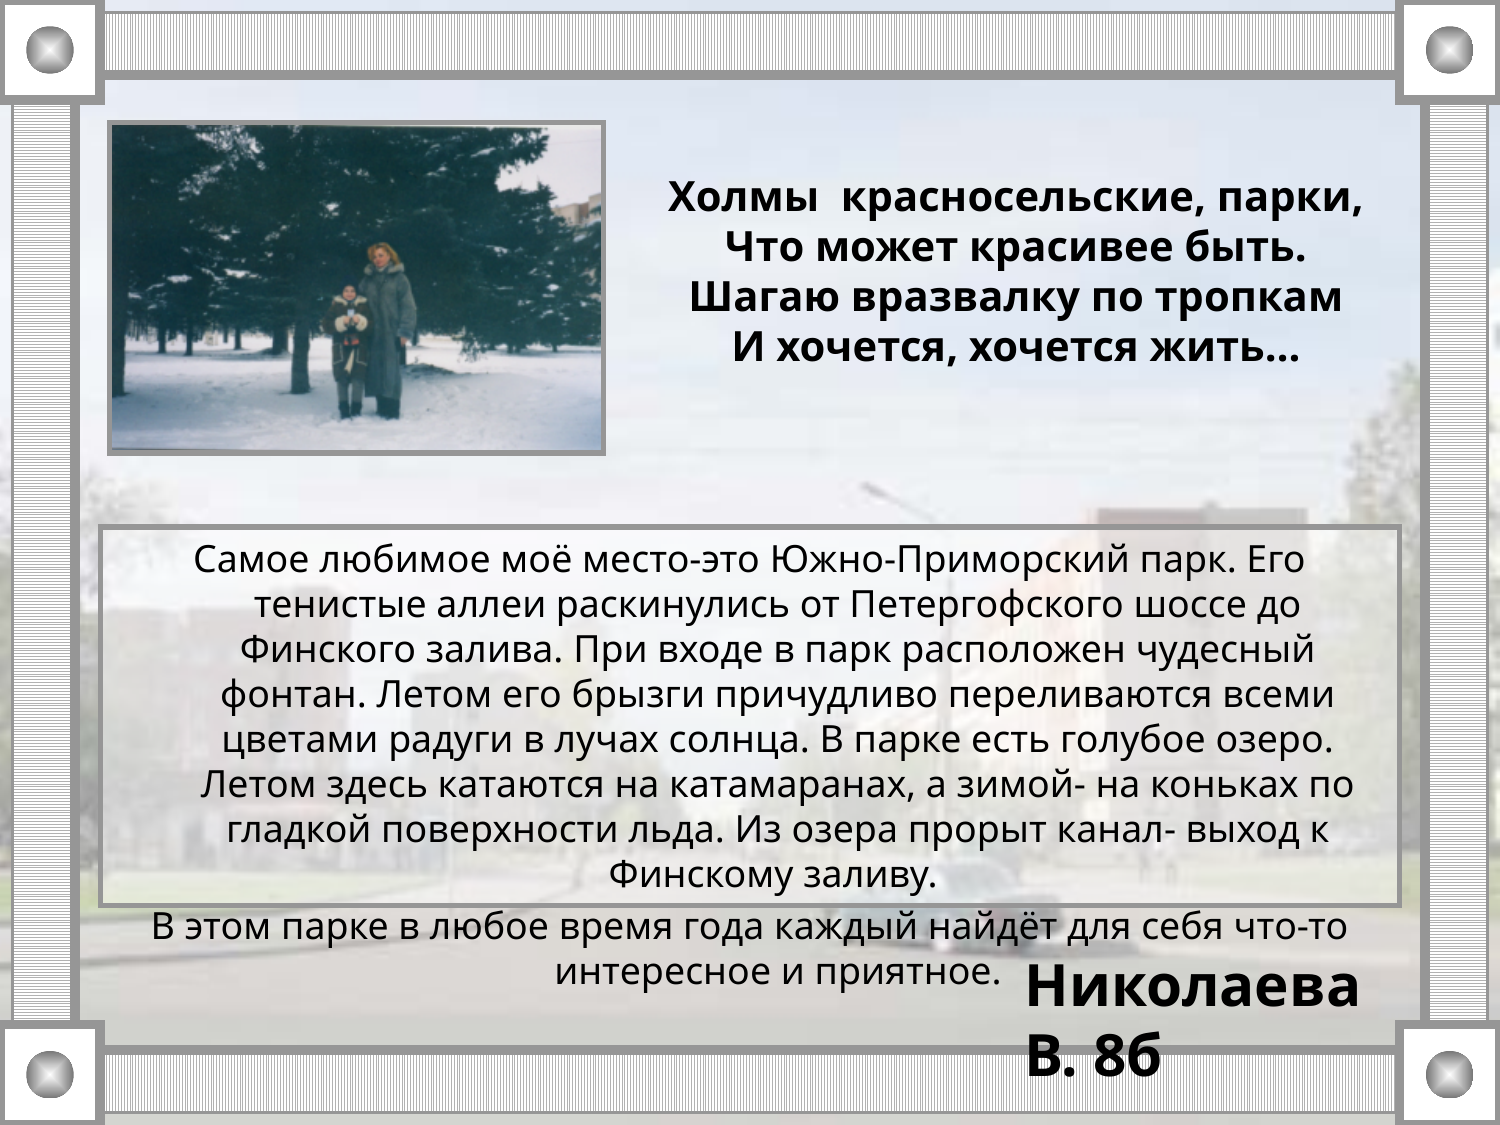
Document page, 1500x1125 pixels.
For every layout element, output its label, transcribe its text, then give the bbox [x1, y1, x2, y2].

text_box Николаева В. 8б [1009, 940, 1412, 1096]
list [111, 125, 602, 451]
picture [80, 80, 1420, 1045]
picture [105, 1114, 1395, 1125]
picture [105, 0, 1395, 11]
list Самое любимое моё место-это Южно-Приморский парк. Его тенистые аллеи раскинулись от Петергофского шоссе до Финского залива. При входе в парк расположен чудесный фонтан. Летом его брызги причудливо переливаются всеми цветами радуги в лучах солнца. В парке есть голубое озеро. Летом здесь катаются на катамаранах, а зимой- на коньках по гладкой поверхности льда. Из озера прорыт канал- выход к Финскому заливу. В этом парке в любое время года каждый найдёт для себя что-то интересное и приятное. [100, 526, 1400, 906]
picture [0, 105, 11, 1020]
picture [1489, 105, 1500, 1020]
title Холмы красносельские, парки, Что может красивее быть. Шагаю вразвалку по тропкам И хочется, хочется жить… [632, 175, 1400, 364]
